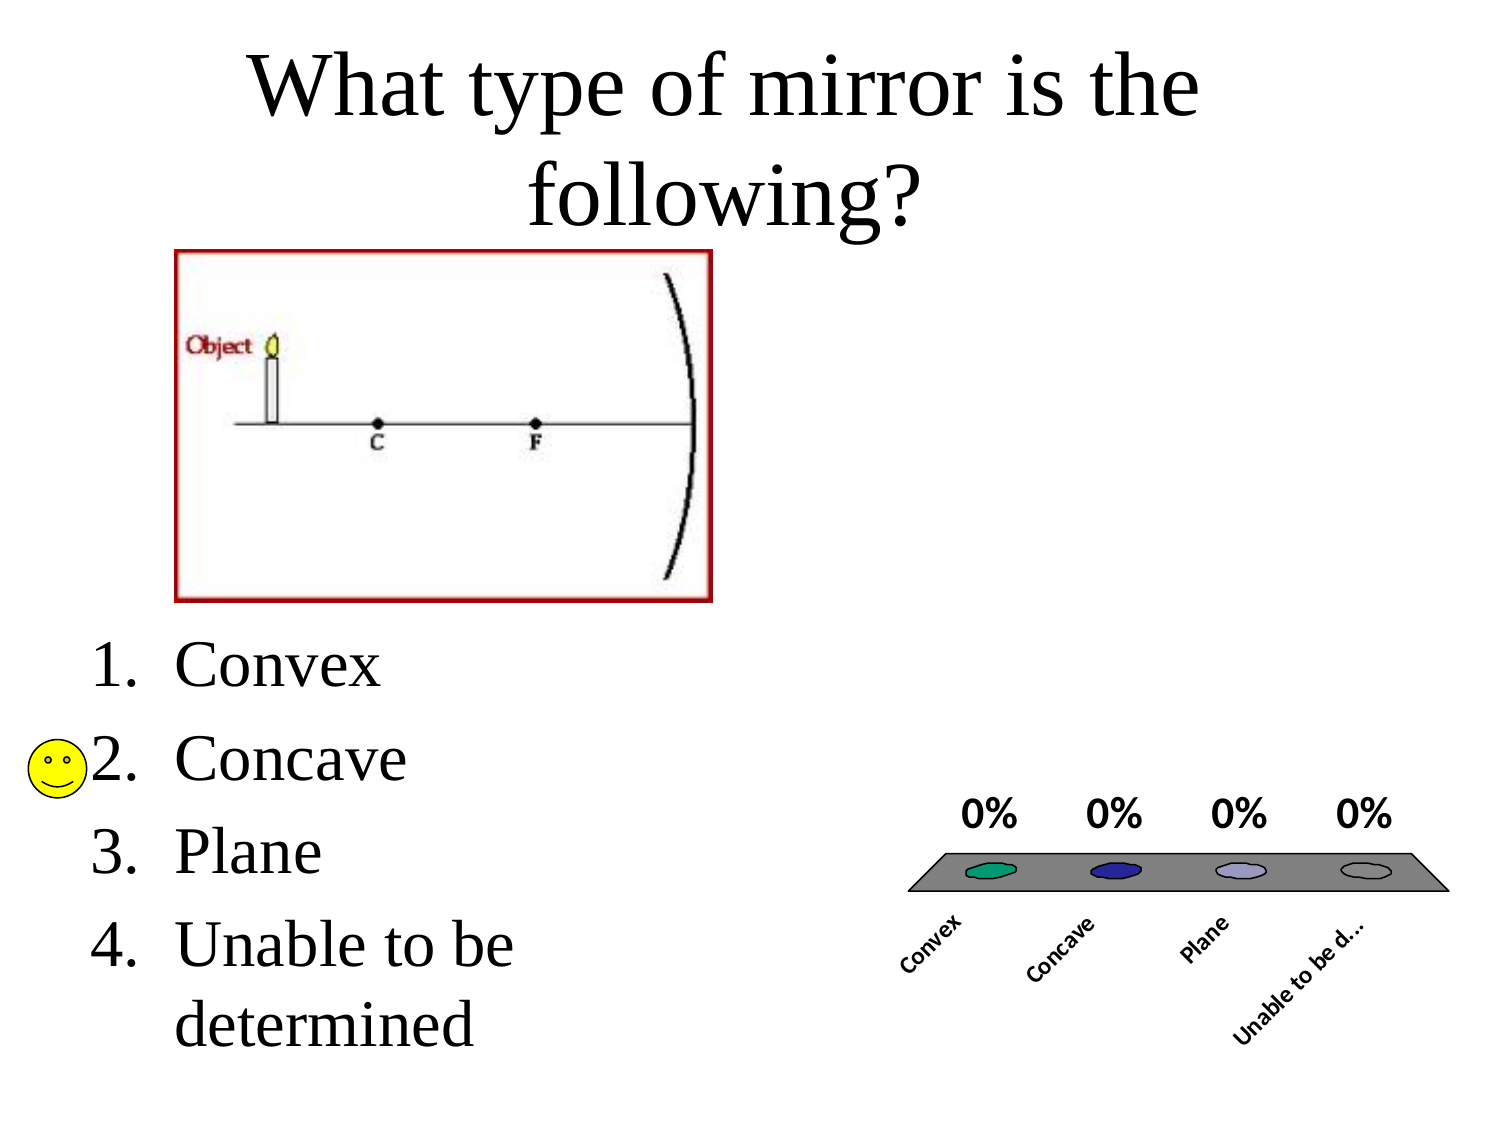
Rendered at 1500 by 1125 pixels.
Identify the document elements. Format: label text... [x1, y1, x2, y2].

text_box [739, 270, 1490, 1115]
picture [174, 249, 713, 604]
text_box [28, 739, 87, 798]
title What type of mirror is the following? [87, 149, 1363, 338]
list Convex Concave Plane Unable to be determined [74, 612, 751, 1125]
